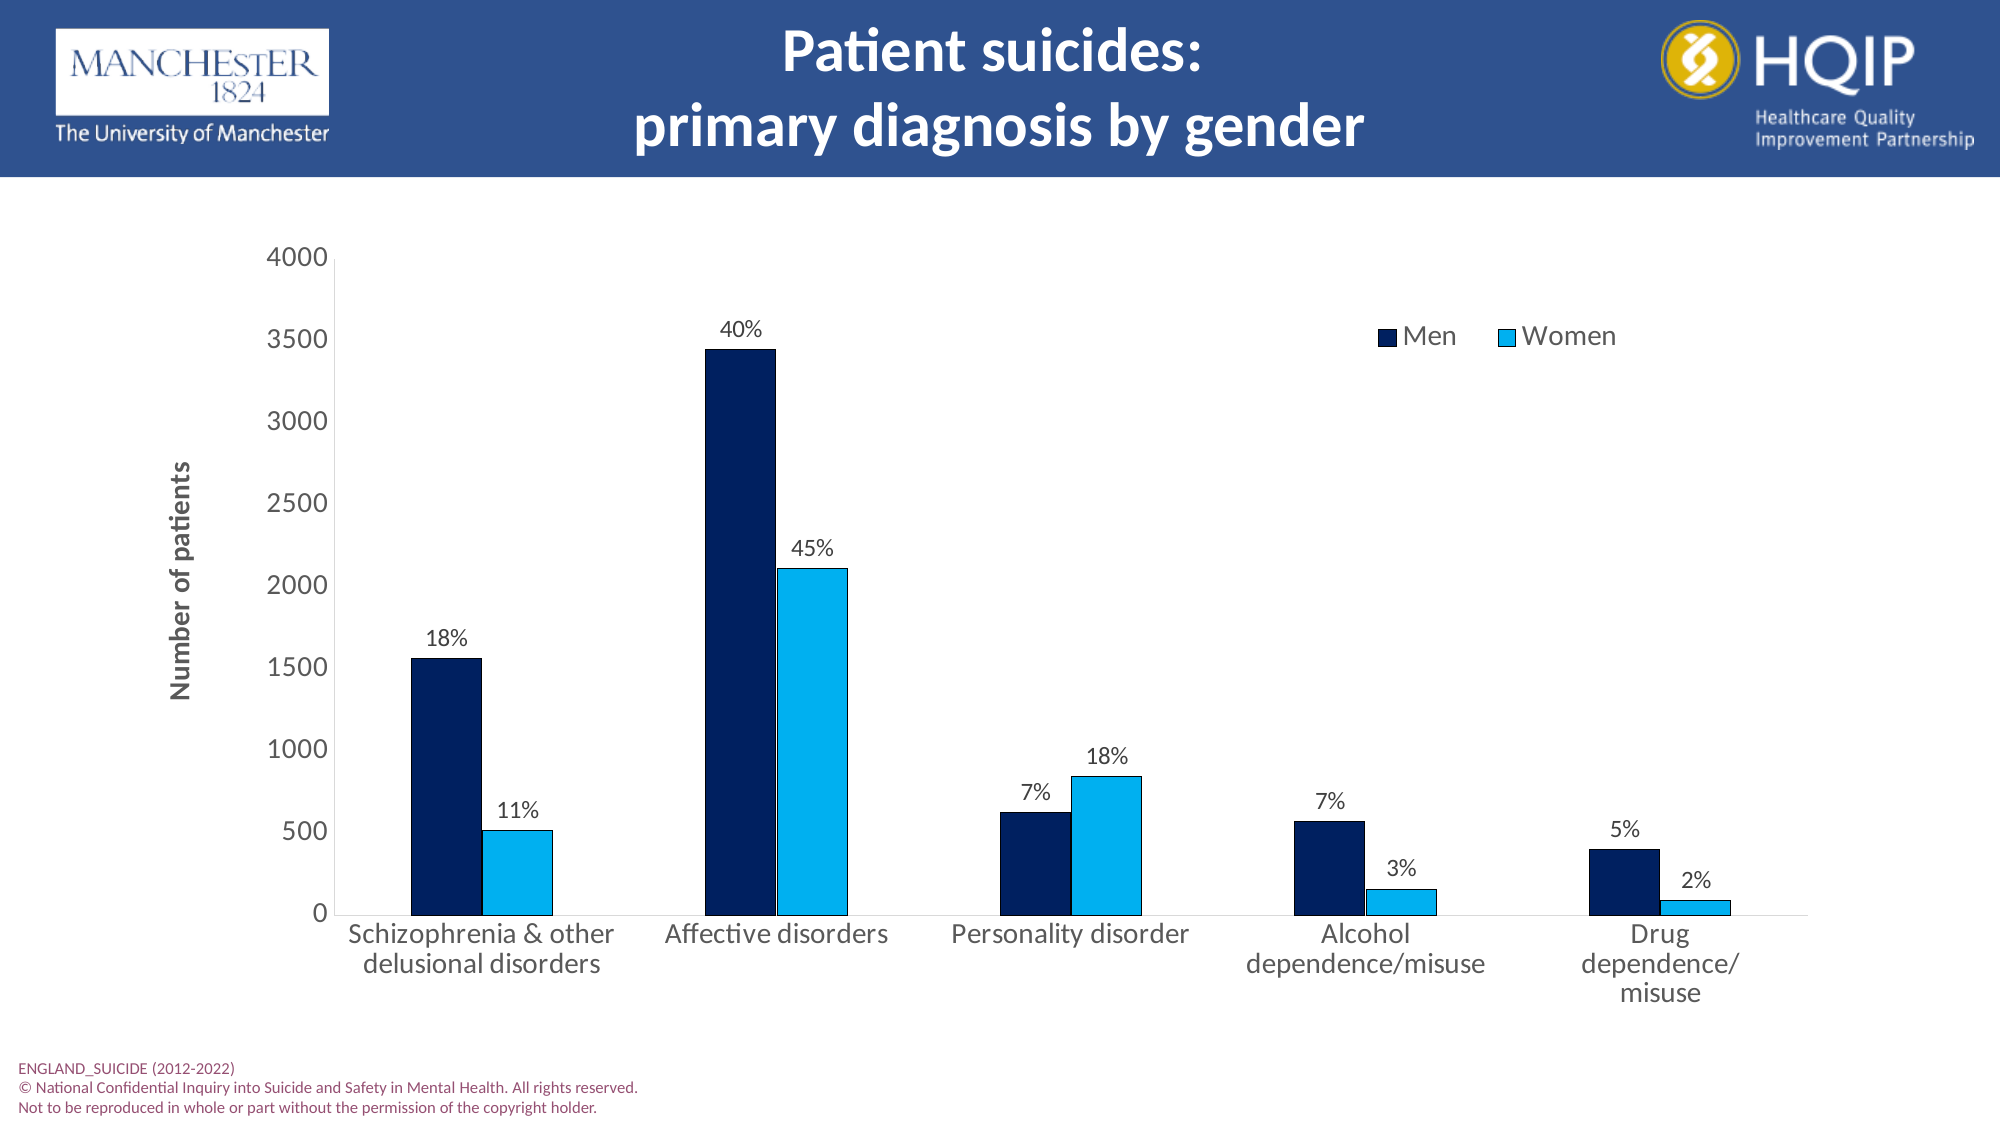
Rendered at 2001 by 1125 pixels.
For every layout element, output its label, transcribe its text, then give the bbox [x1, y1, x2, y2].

chart [158, 227, 1842, 1051]
text_box ENGLAND_SUICIDE (2012-2022) © National Confidential Inquiry into Suicide and Safety in Mental Health. All rights reserved. Not to be reproduced in whole or part without the permission of the copyright holder. [3, 1049, 654, 1125]
text_box Patient suicides: primary diagnosis by gender [0, 16, 2000, 153]
